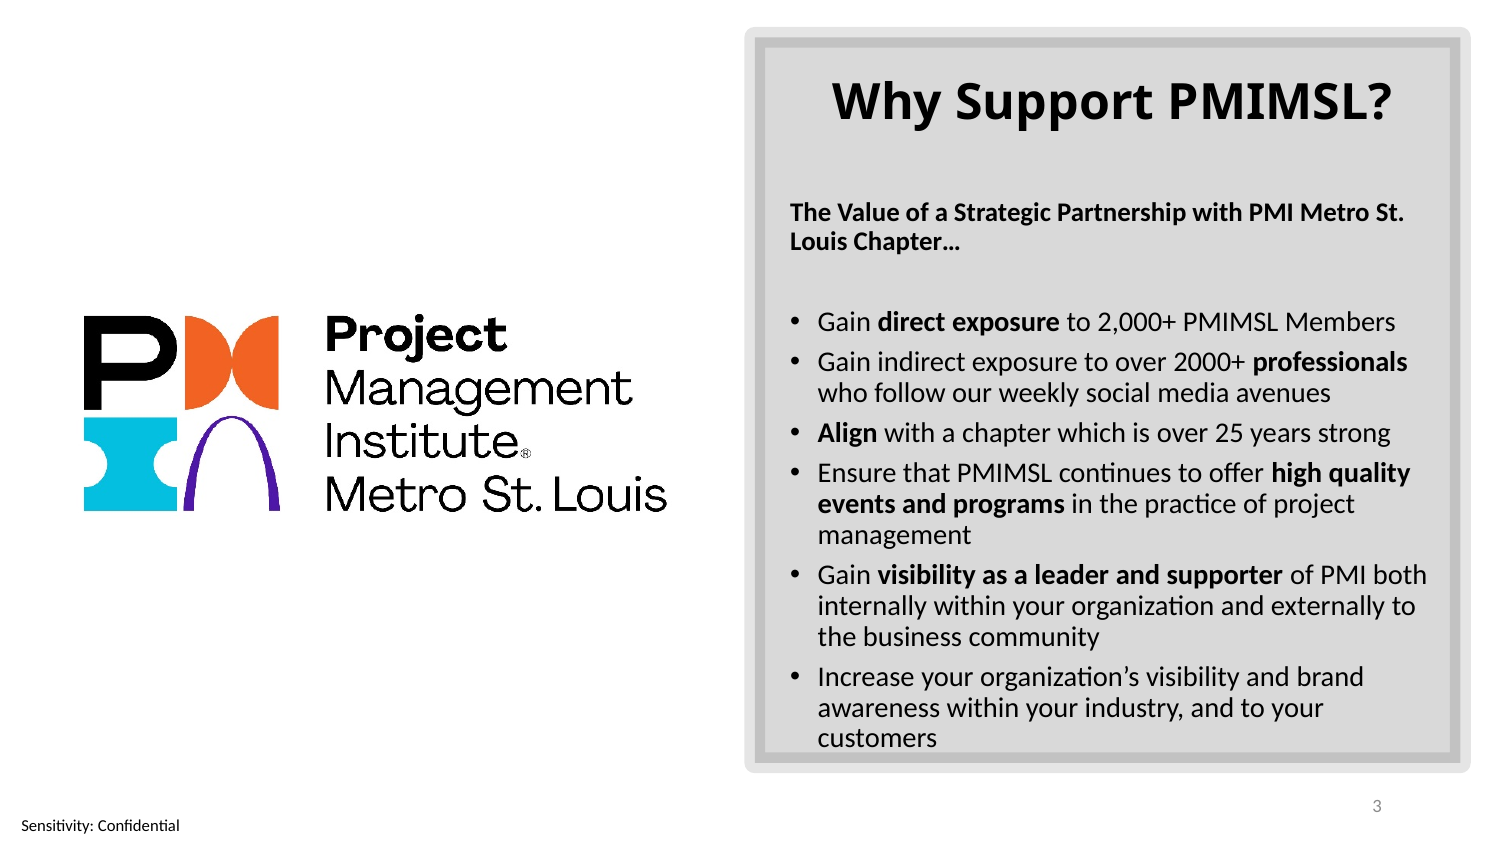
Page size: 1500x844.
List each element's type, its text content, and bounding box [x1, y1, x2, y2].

title Why Support PMIMSL? [765, 59, 1461, 147]
slide_number 3 [1059, 782, 1397, 827]
list The Value of a Strategic Partnership with PMI Metro St. Louis Chapter… Gain direct exposure to 2,000+ PMIMSL Members Gain indirect exposure to over 2000+ professionals who follow our weekly social media avenues Align with a chapter which is over 25 years strong Ensure that PMIMSL continues to offer high quality events and programs in the practice of project management Gain visibility as a leader and supporter of PMI both internally within your organization and externally to the business community Increase your organization’s visibility and brand awareness within your industry, and to your customers [775, 146, 1451, 763]
text_box [753, 35, 1462, 765]
picture [59, 285, 691, 539]
